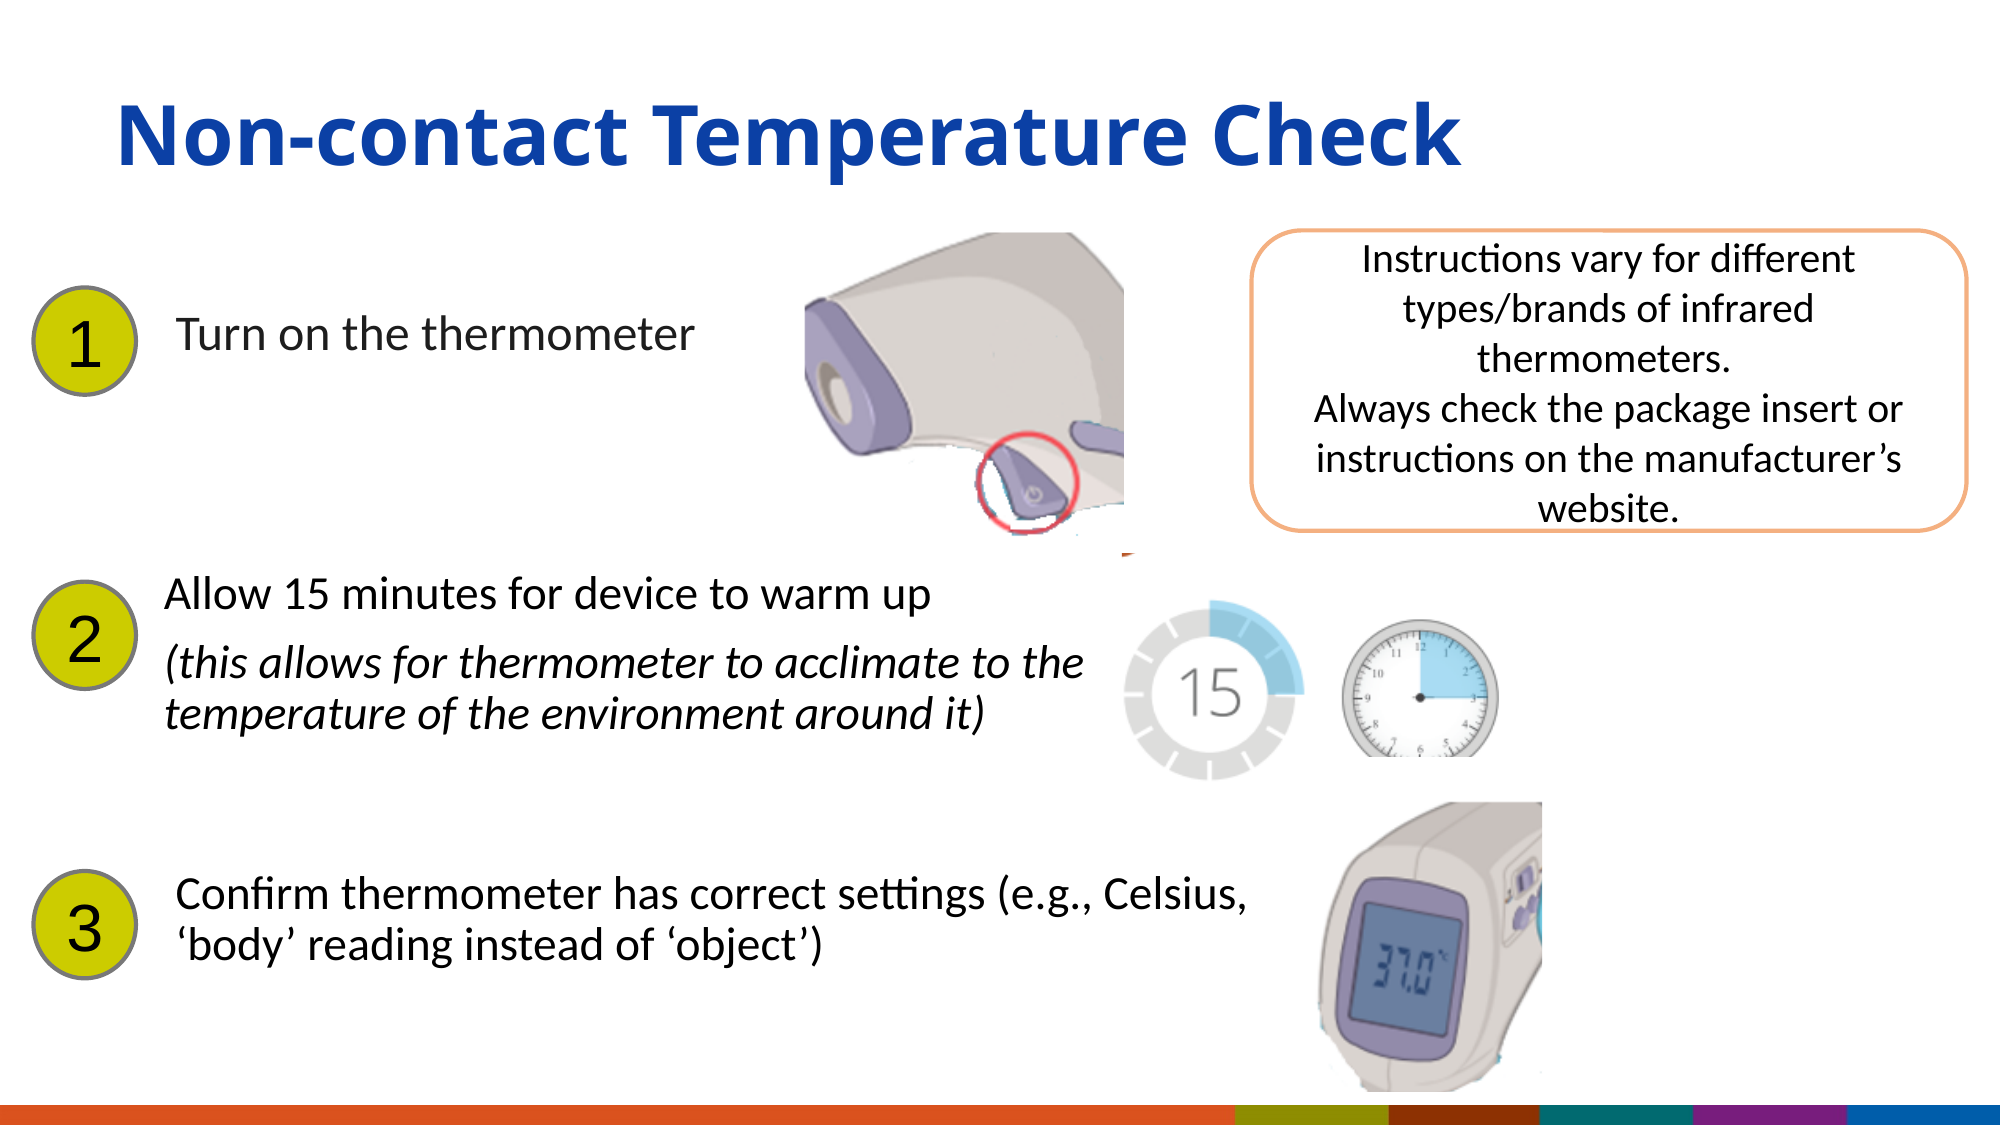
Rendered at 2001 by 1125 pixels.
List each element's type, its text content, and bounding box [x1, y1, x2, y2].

text_box Instructions vary for different types/brands of infrared thermometers. Always check the package insert or instructions on the manufacturer’s website. [1251, 230, 1967, 531]
picture [791, 213, 1125, 548]
text_box 1 [33, 287, 136, 395]
title Non-contact Temperature Check [99, 45, 1900, 233]
text_box 2 [33, 581, 129, 689]
text_box Allow 15 minutes for device to warm up (this allows for thermometer to acclimate to the temperature of the environment around it) [129, 561, 1105, 829]
text_box Confirm thermometer has correct settings (e.g., Celsius, ‘body’ reading instead of ‘object’) [141, 860, 1277, 1025]
picture [0, 1105, 2000, 1125]
picture [1121, 553, 1543, 1092]
text_box 3 [33, 871, 136, 979]
list Turn on the thermometer [141, 299, 762, 487]
